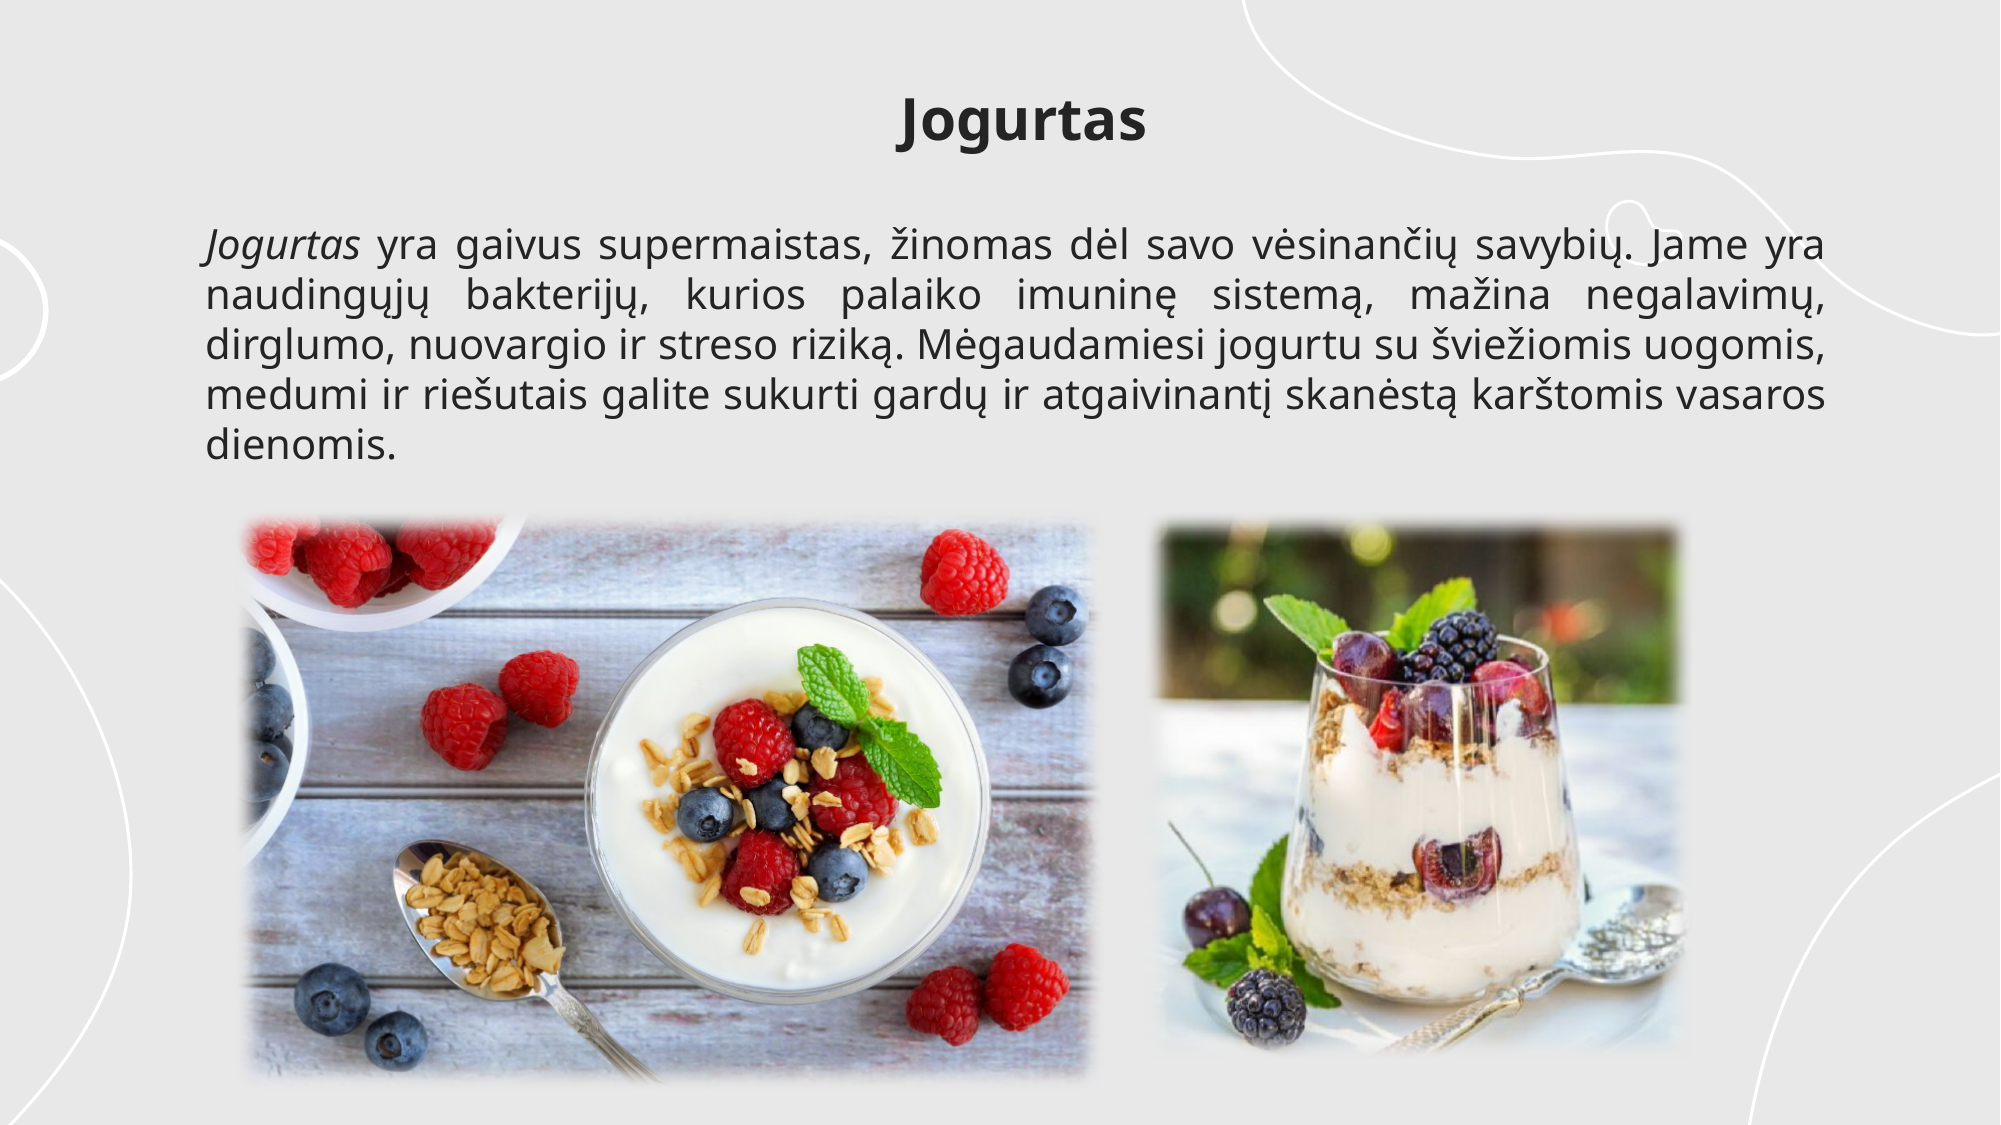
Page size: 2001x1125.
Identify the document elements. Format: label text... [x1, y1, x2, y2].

title Jogurtas [181, 67, 1867, 193]
picture [234, 510, 1105, 1091]
list Jogurtas yra gaivus supermaistas, žinomas dėl savo vėsinančių savybių. Jame yra naudingųjų bakterijų, kurios palaiko imuninę sistemą, mažina negalavimų, dirglumo, nuovargio ir streso riziką. Mėgaudamiesi jogurtu su šviežiomis uogomis, medumi ir riešutais galite sukurti gardų ir atgaivinantį skanėstą karštomis vasaros dienomis. [157, 203, 1843, 951]
picture [1143, 510, 1694, 1061]
